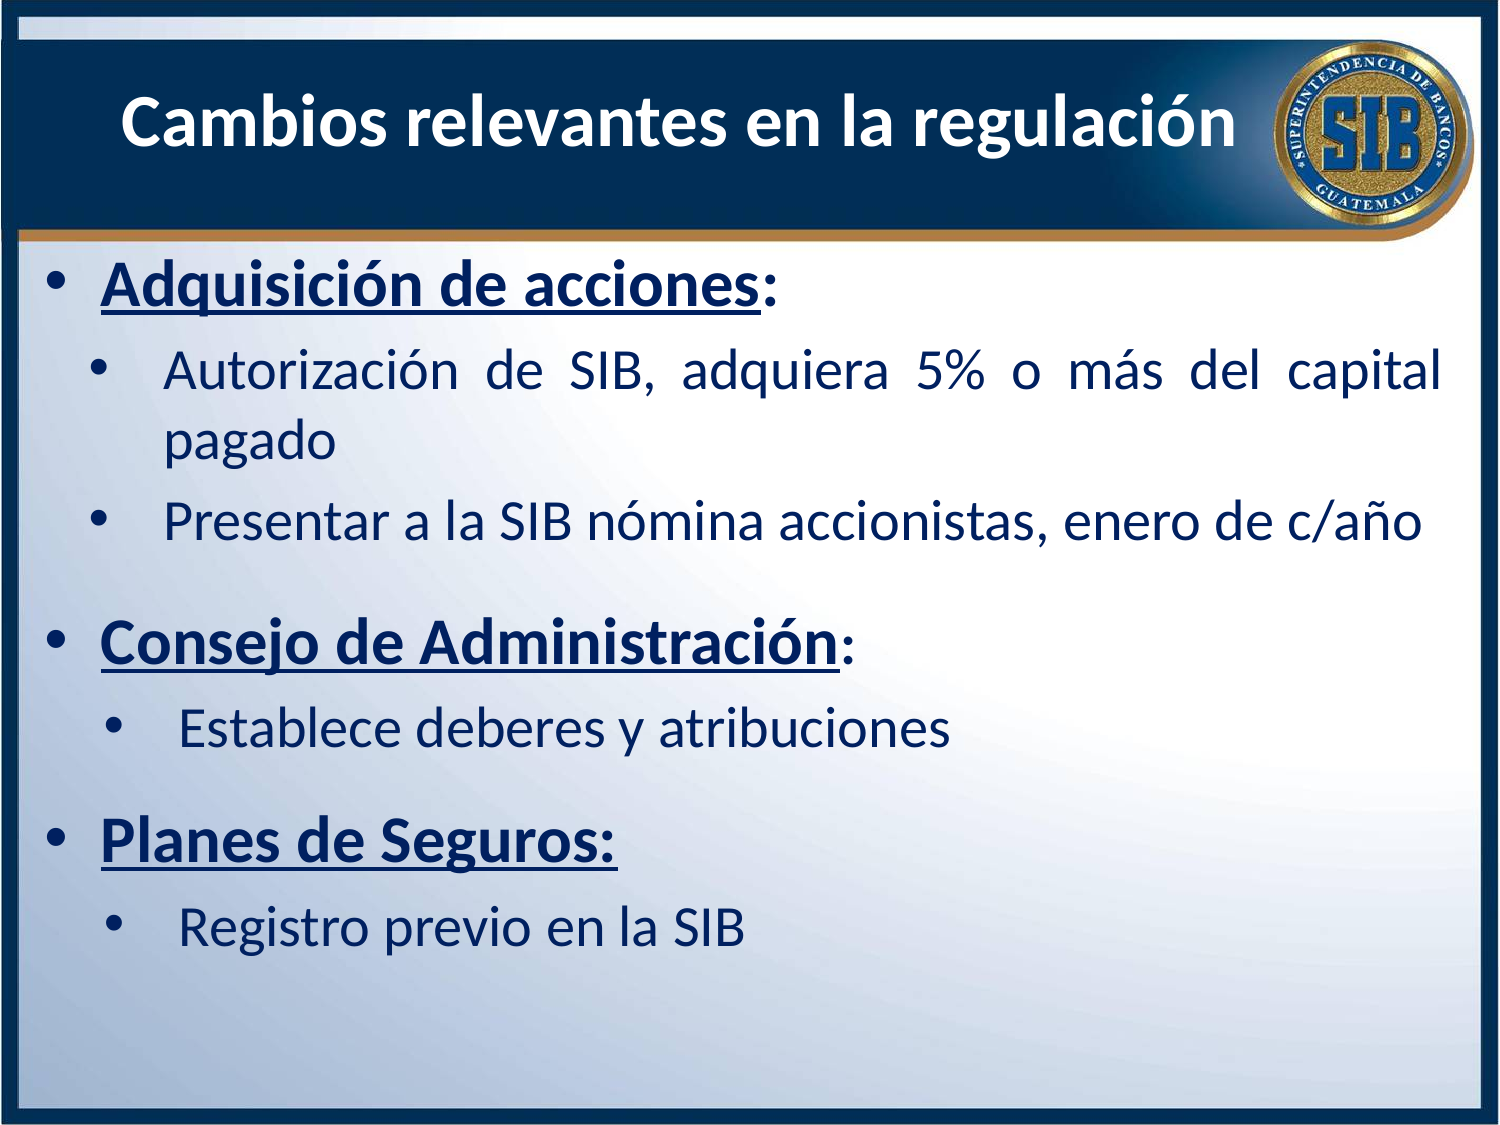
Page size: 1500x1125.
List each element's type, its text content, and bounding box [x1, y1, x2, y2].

title Cambios relevantes en la regulación [90, 35, 1270, 198]
list Adquisición de acciones: Autorización de SIB, adquiera 5% o más del capital pagado Presentar a la SIB nómina accionistas, enero de c/año Consejo de Administración: Establece deberes y atribuciones Planes de Seguros: Registro previo en la SIB [29, 231, 1459, 1035]
picture [0, 0, 1500, 1125]
